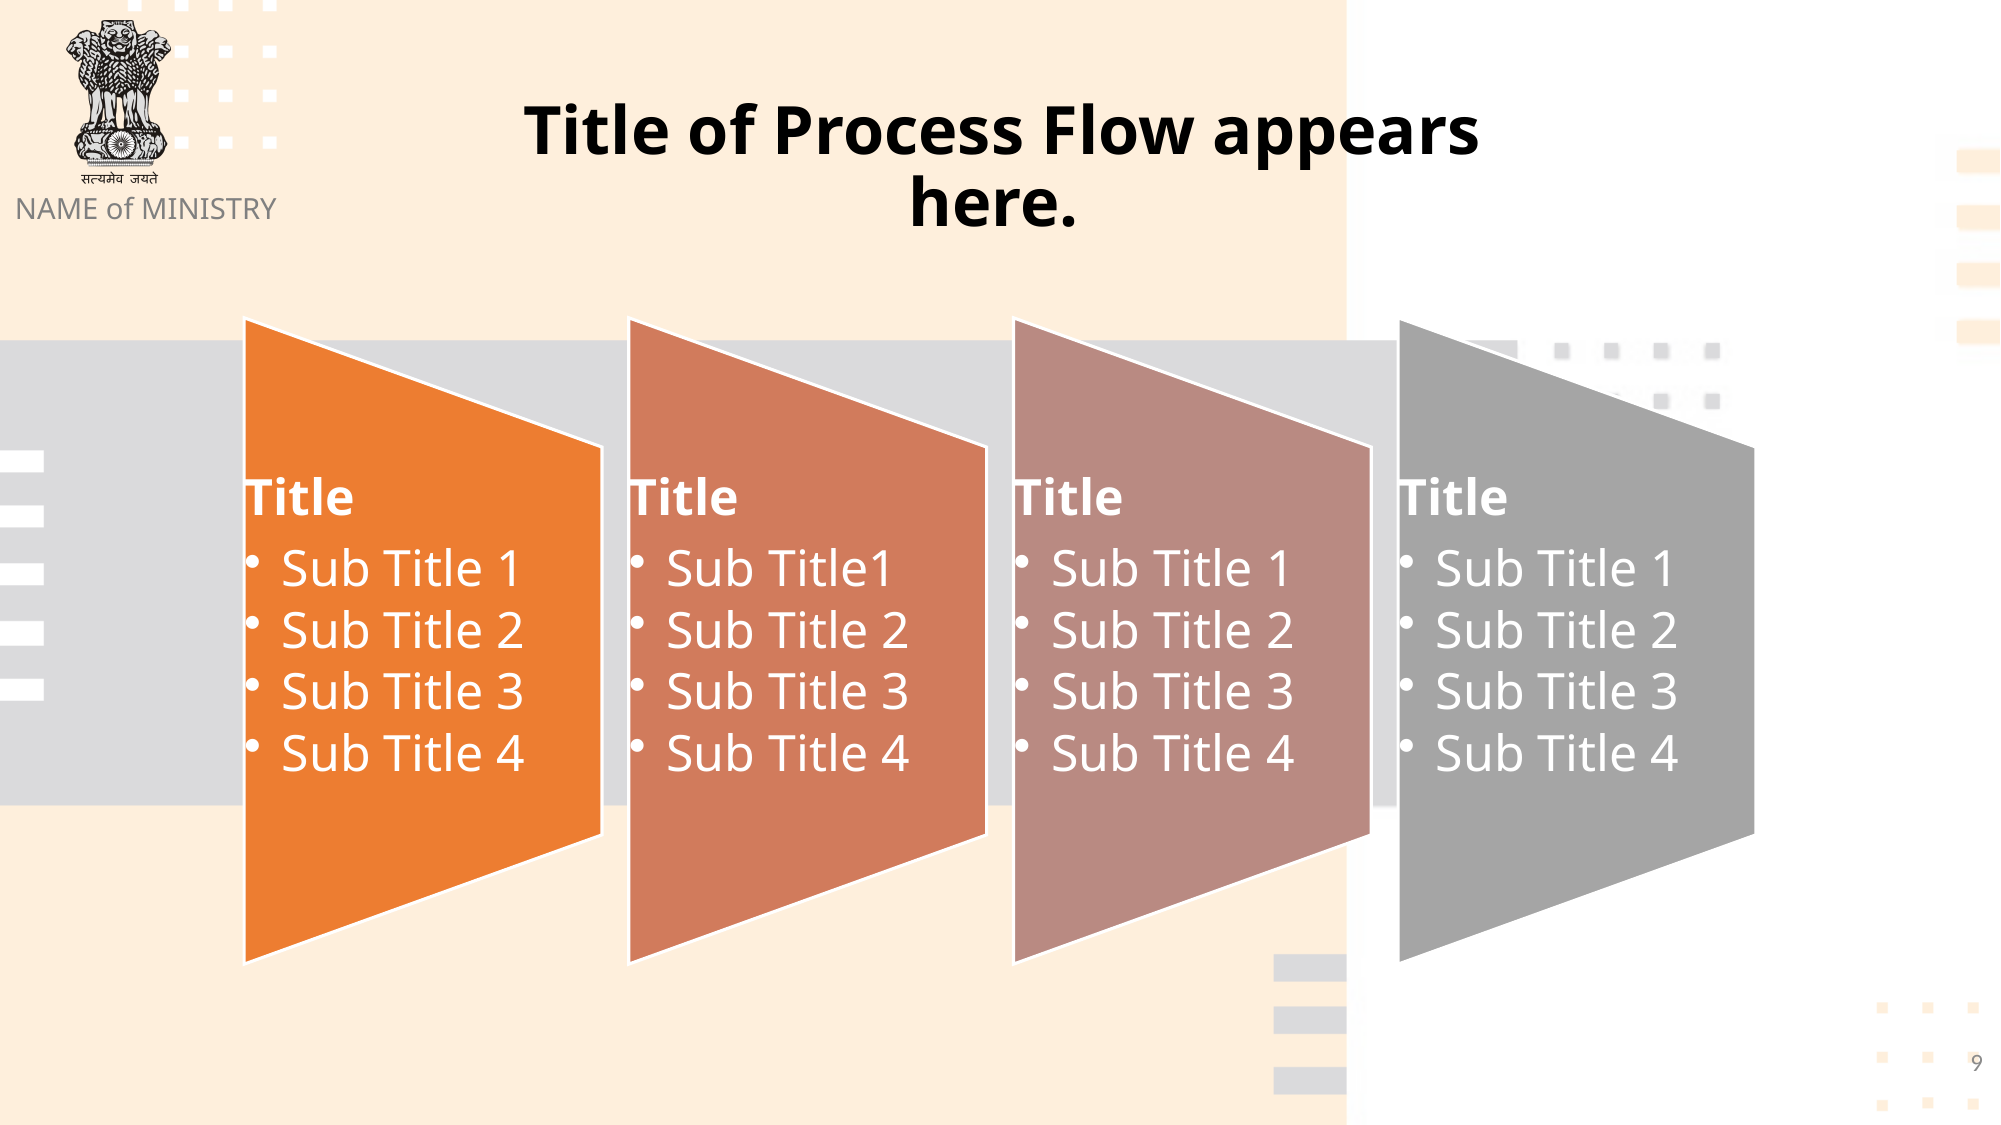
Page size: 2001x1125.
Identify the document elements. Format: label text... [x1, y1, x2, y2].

text_box Title of Process Flow appears here. [491, 89, 1513, 249]
slide_number 9 [1548, 1031, 1999, 1092]
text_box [243, 317, 1757, 965]
picture [66, 20, 171, 184]
